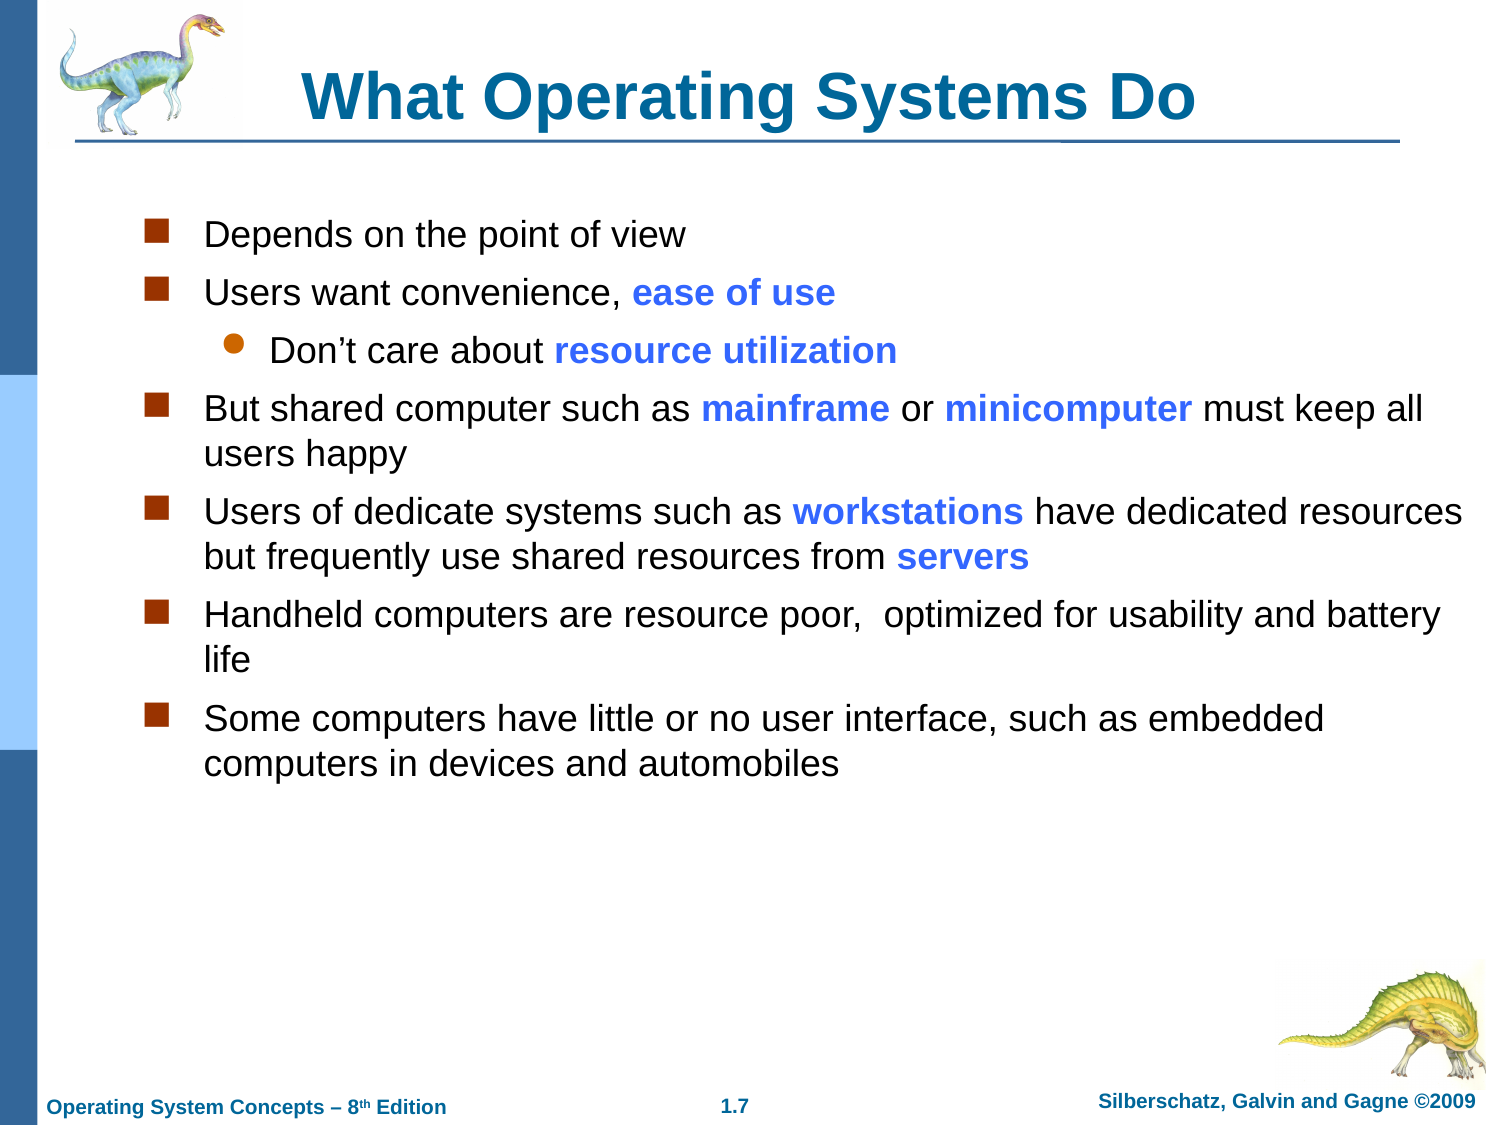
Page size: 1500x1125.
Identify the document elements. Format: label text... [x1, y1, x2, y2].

title What Operating Systems Do [74, 45, 1426, 141]
picture [46, 0, 243, 149]
picture [1275, 959, 1486, 1090]
list Depends on the point of view Users want convenience, ease of use Don’t care about resource utilization But shared computer such as mainframe or minicomputer must keep all users happy Users of dedicate systems such as workstations have dedicated resources but frequently use shared resources from servers Handheld computers are resource poor, optimized for usability and battery life Some computers have little or no user interface, such as embedded computers in devices and automobiles [132, 202, 1483, 946]
